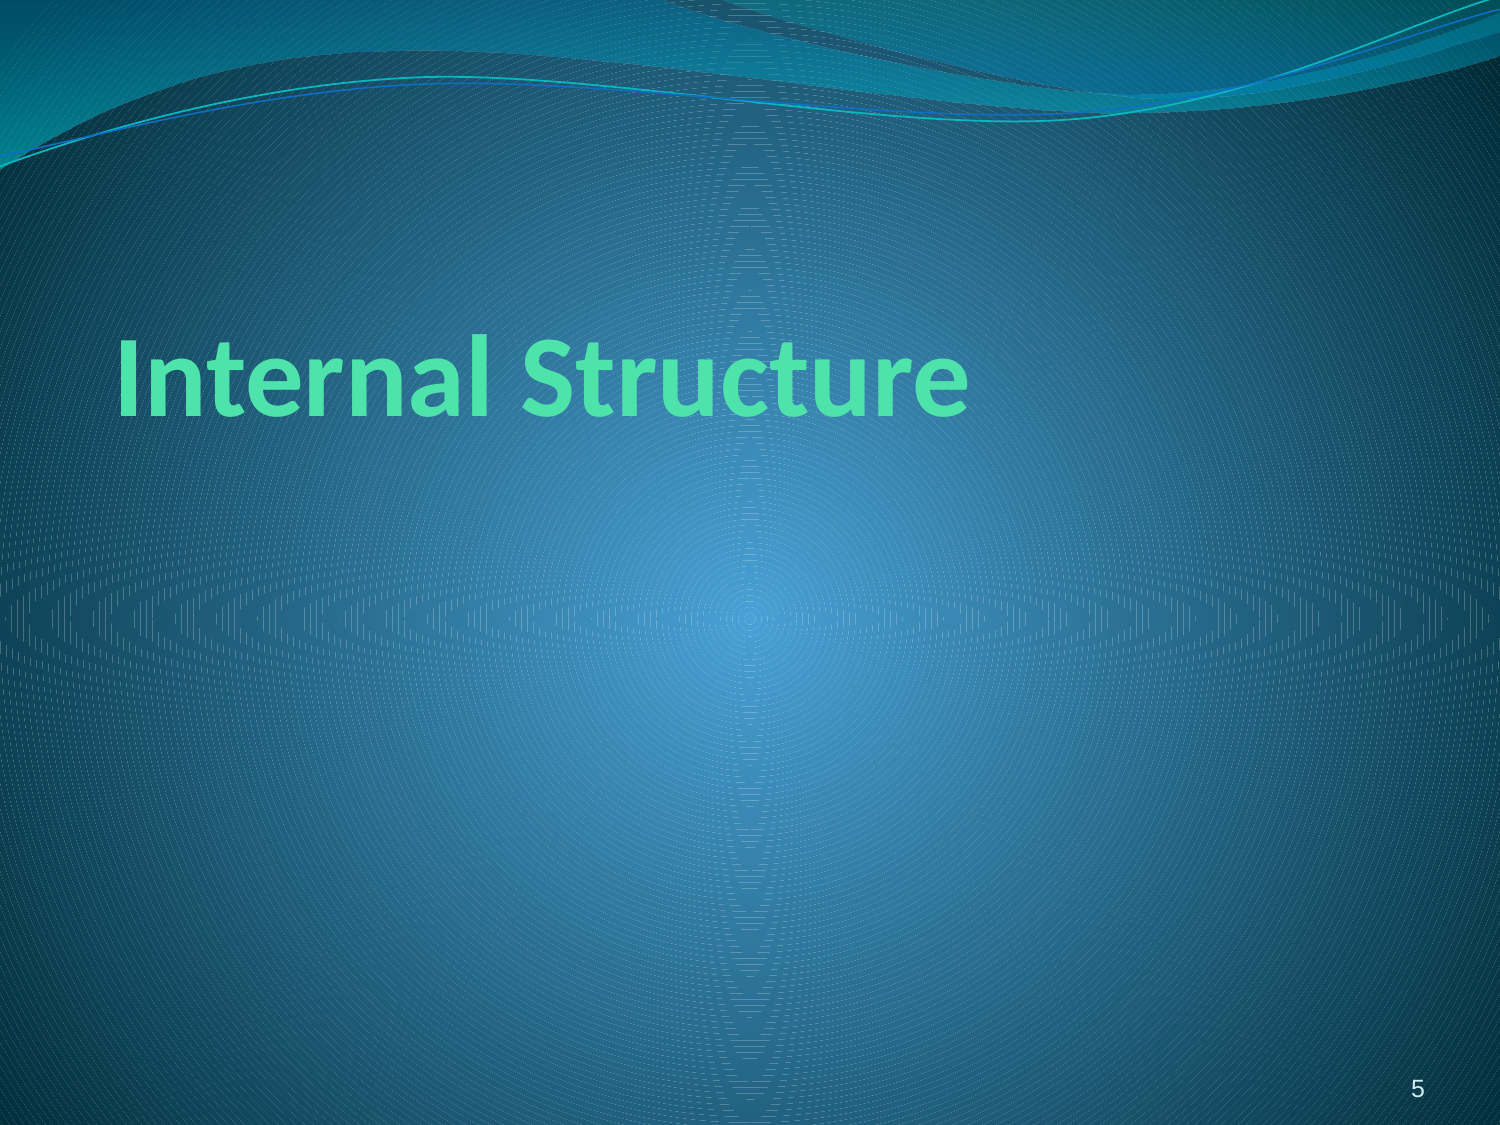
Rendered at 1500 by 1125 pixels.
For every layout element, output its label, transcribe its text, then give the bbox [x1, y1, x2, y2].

slide_number 5 [1299, 1042, 1425, 1103]
